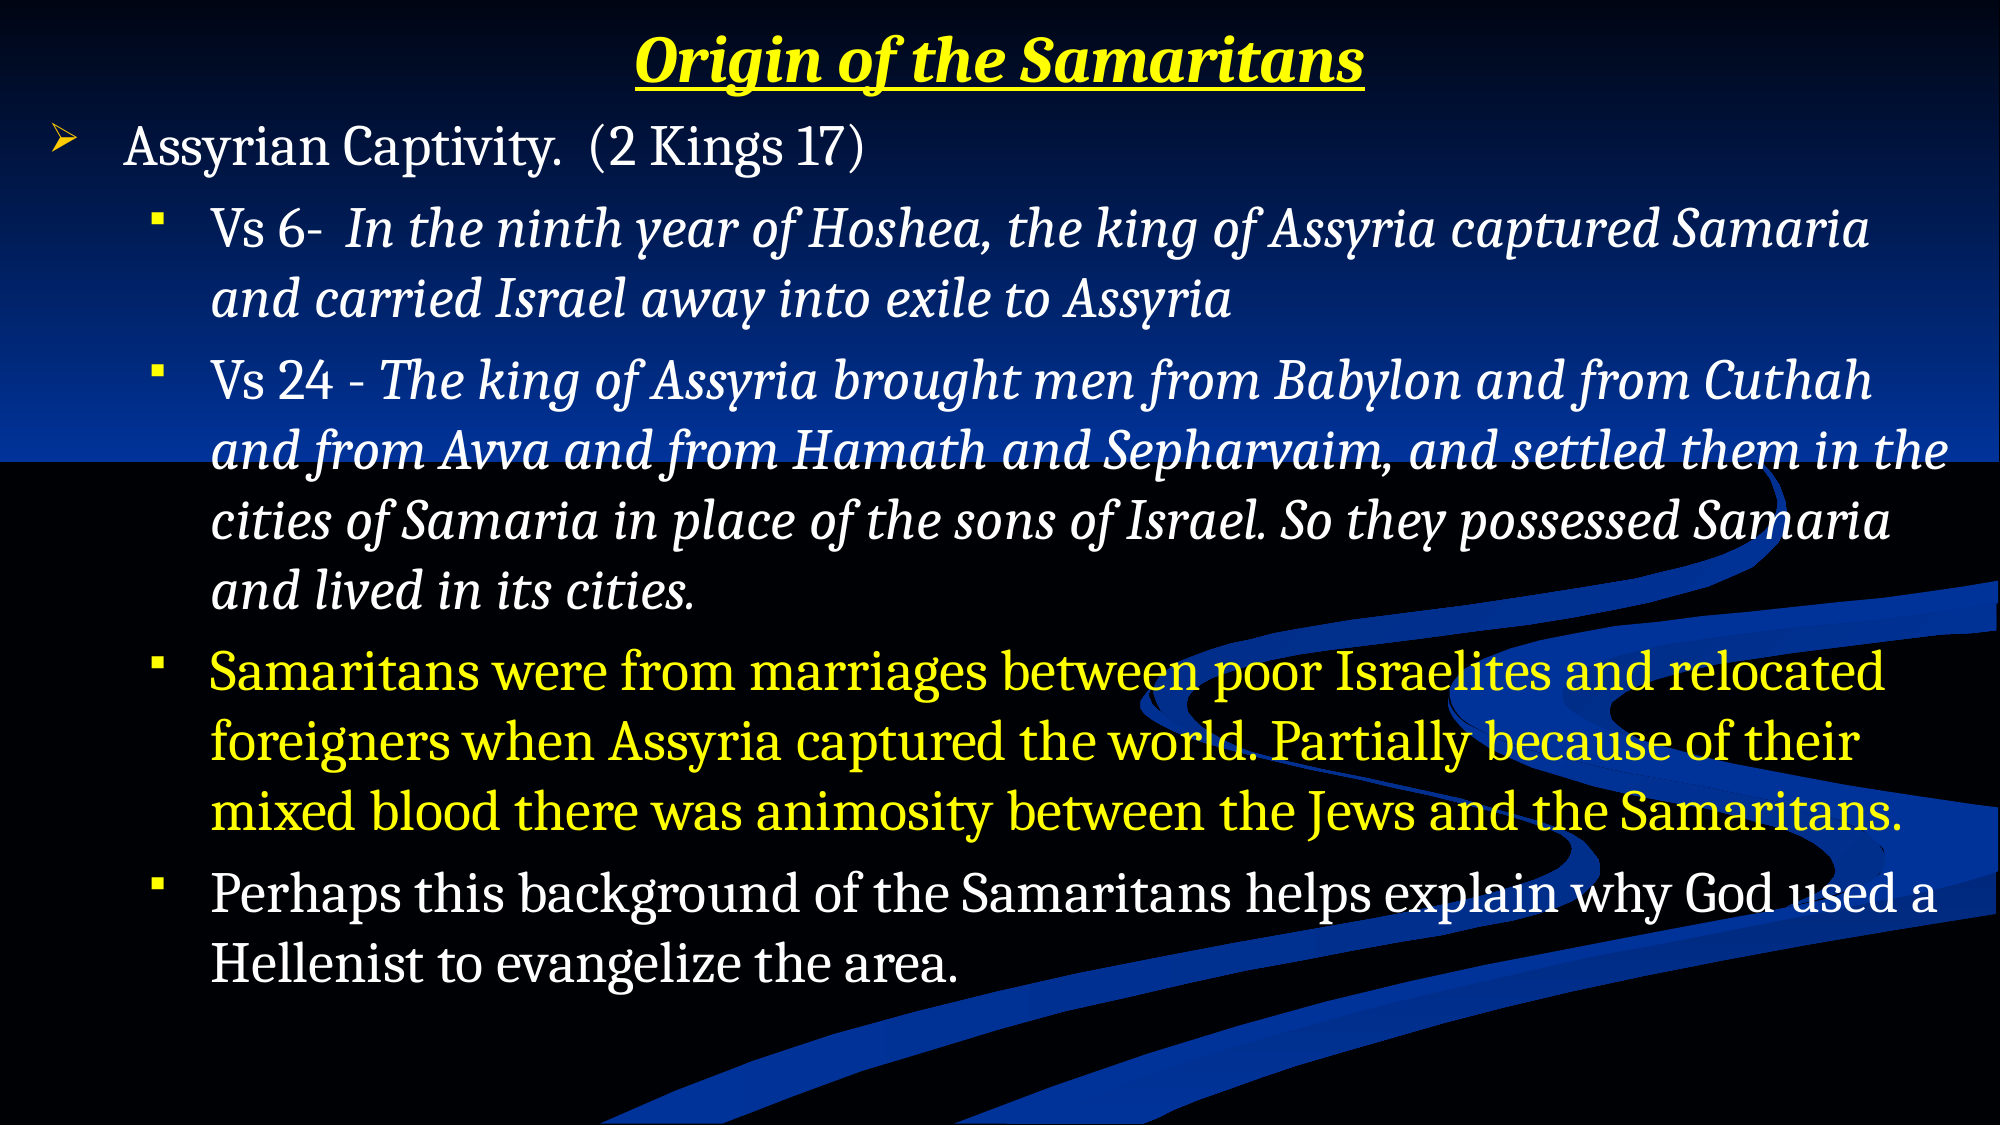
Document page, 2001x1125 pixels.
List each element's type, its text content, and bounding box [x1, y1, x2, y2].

title Origin of the Samaritans [99, 0, 1901, 99]
list Assyrian Captivity. (2 Kings 17) Vs 6- In the ninth year of Hoshea, the king of Assyria captured Samaria and carried Israel away into exile to Assyria Vs 24 - The king of Assyria brought men from Babylon and from Cuthah and from Avva and from Hamath and Sepharvaim, and settled them in the cities of Samaria in place of the sons of Israel. So they possessed Samaria and lived in its cities. Samaritans were from marriages between poor Israelites and relocated foreigners when Assyria captured the world. Partially because of their mixed blood there was animosity between the Jews and the Samaritans. Perhaps this background of the Samaritans helps explain why God used a Hellenist to evangelize the area. [33, 99, 1976, 1125]
